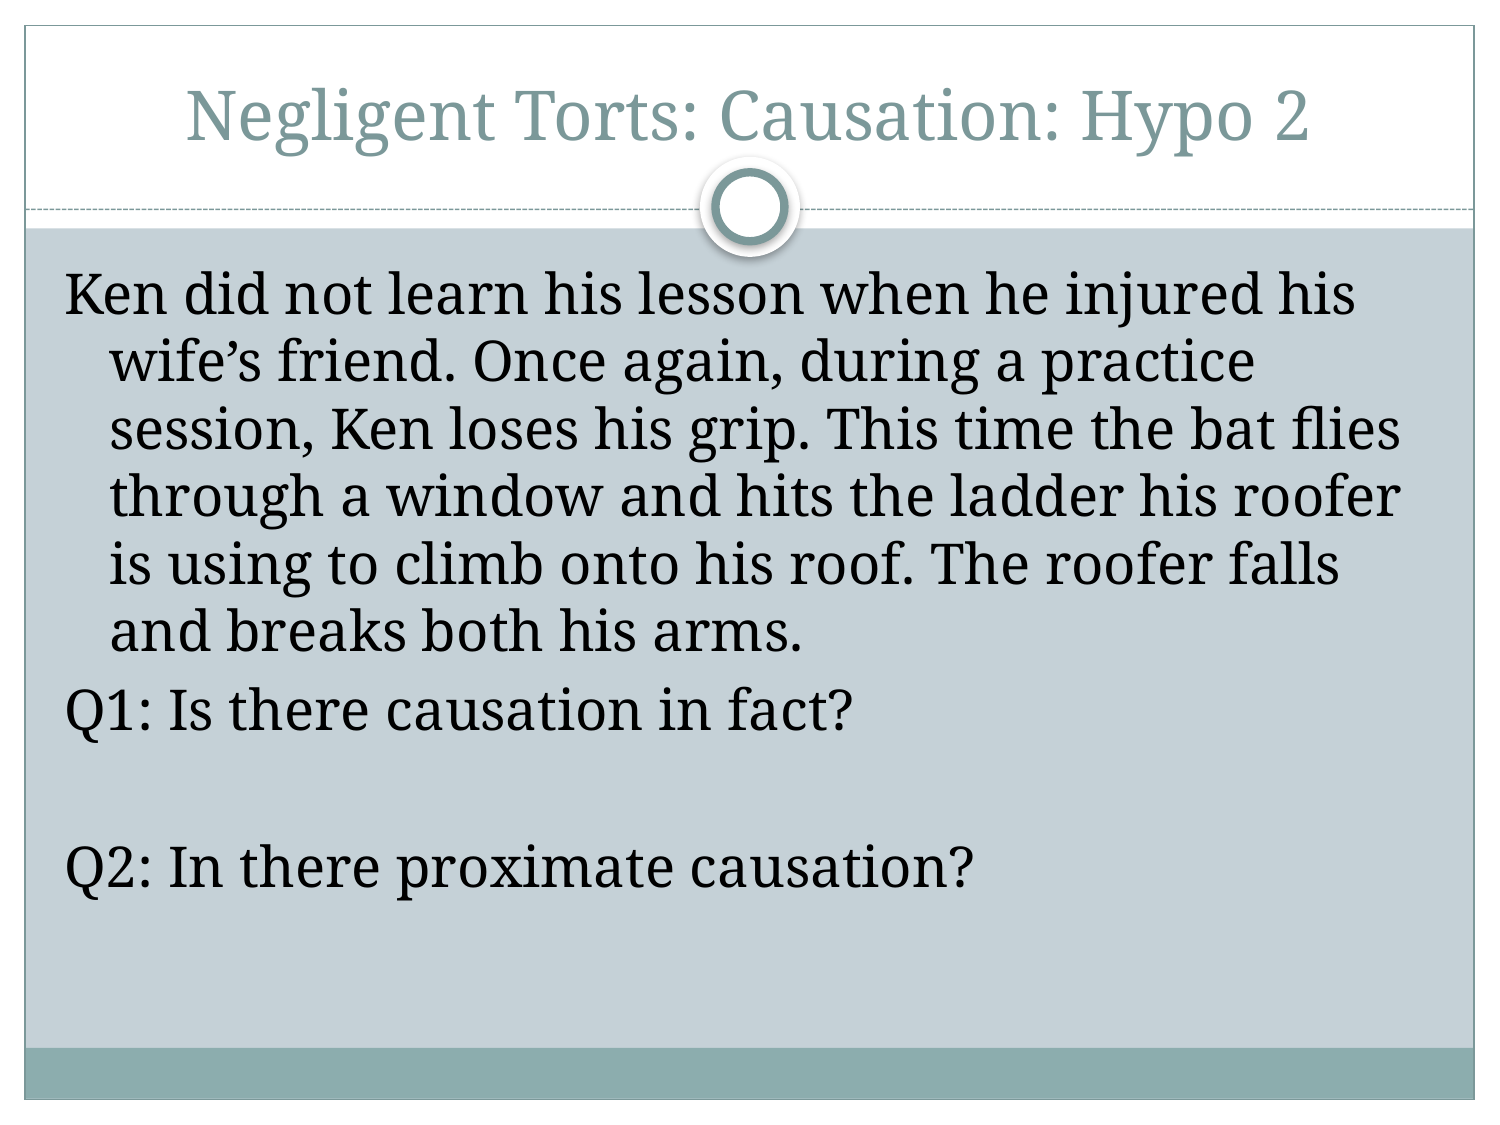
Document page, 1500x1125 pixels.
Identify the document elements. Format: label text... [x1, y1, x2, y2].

list Ken did not learn his lesson when he injured his wife’s friend. Once again, during a practice session, Ken loses his grip. This time the bat flies through a window and hits the ladder his roofer is using to climb onto his roof. The roofer falls and breaks both his arms. Q1: Is there causation in fact? Q2: In there proximate causation? [49, 250, 1445, 1001]
title Negligent Torts: Causation: Hypo 2 [49, 37, 1450, 162]
